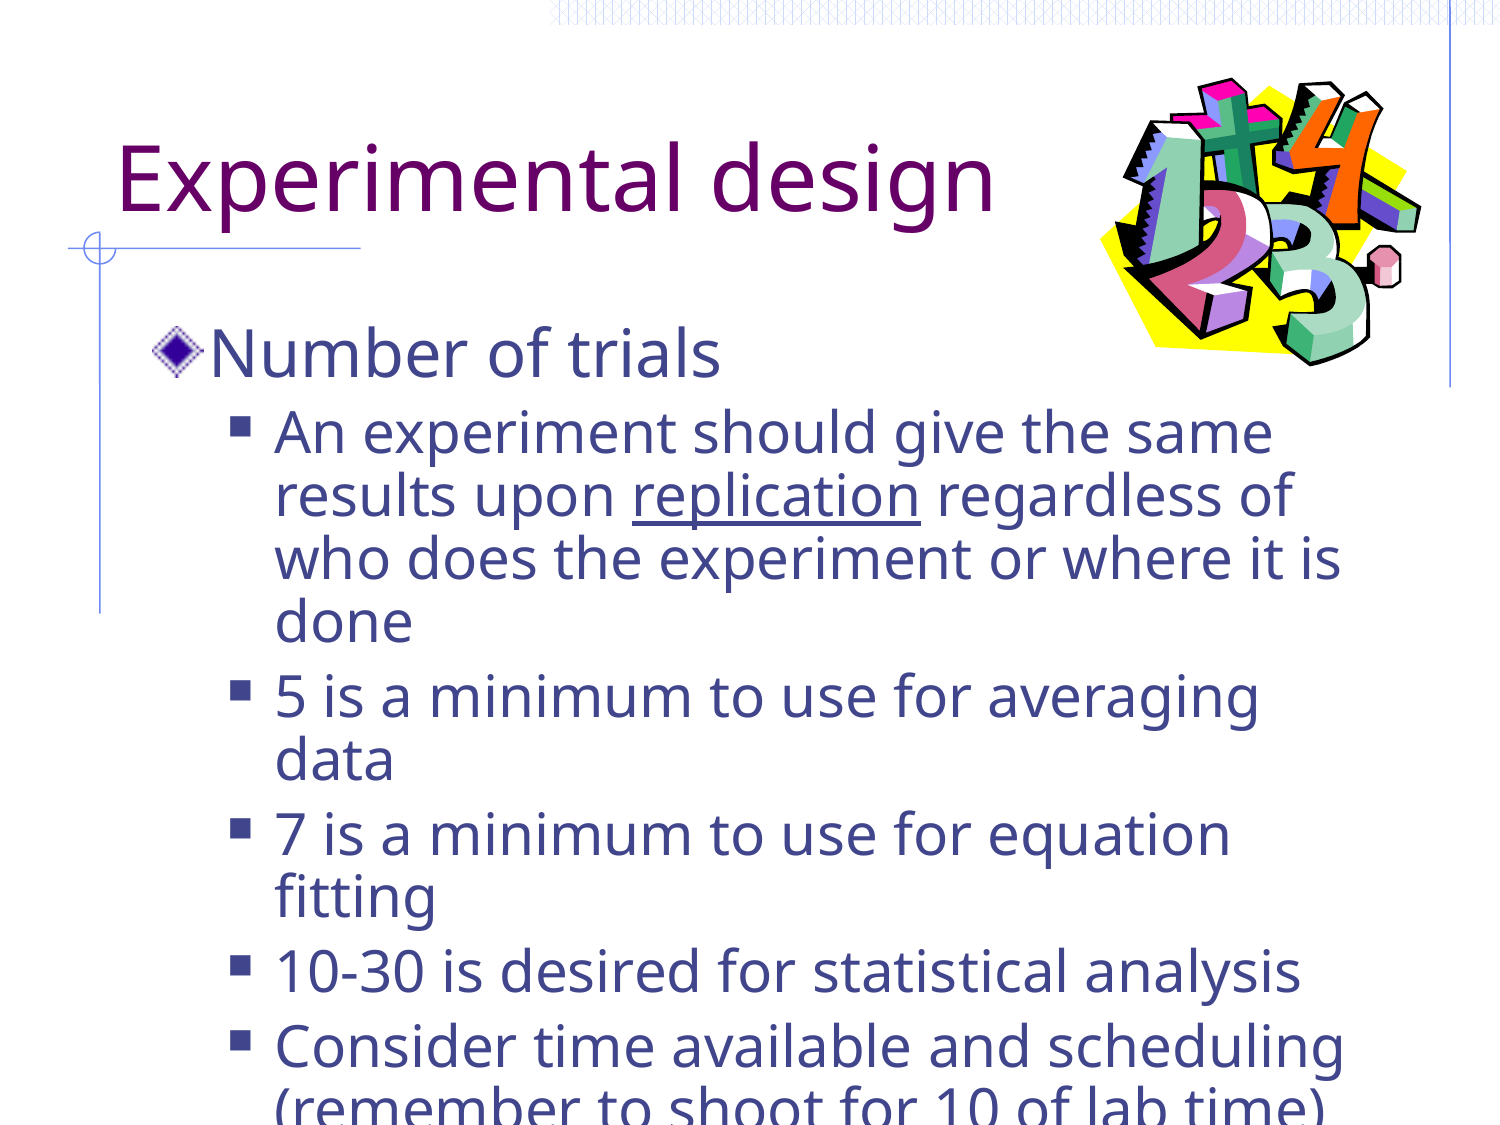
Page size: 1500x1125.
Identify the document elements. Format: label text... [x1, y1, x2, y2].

picture [152, 326, 204, 378]
list Number of trials An experiment should give the same results upon replication regardless of who does the experiment or where it is done 5 is a minimum to use for averaging data 7 is a minimum to use for equation fitting 10-30 is desired for statistical analysis Consider time available and scheduling (remember to shoot for 10 of lab time) [137, 312, 1413, 988]
title Experimental design [99, 50, 1375, 238]
picture [1099, 74, 1424, 370]
